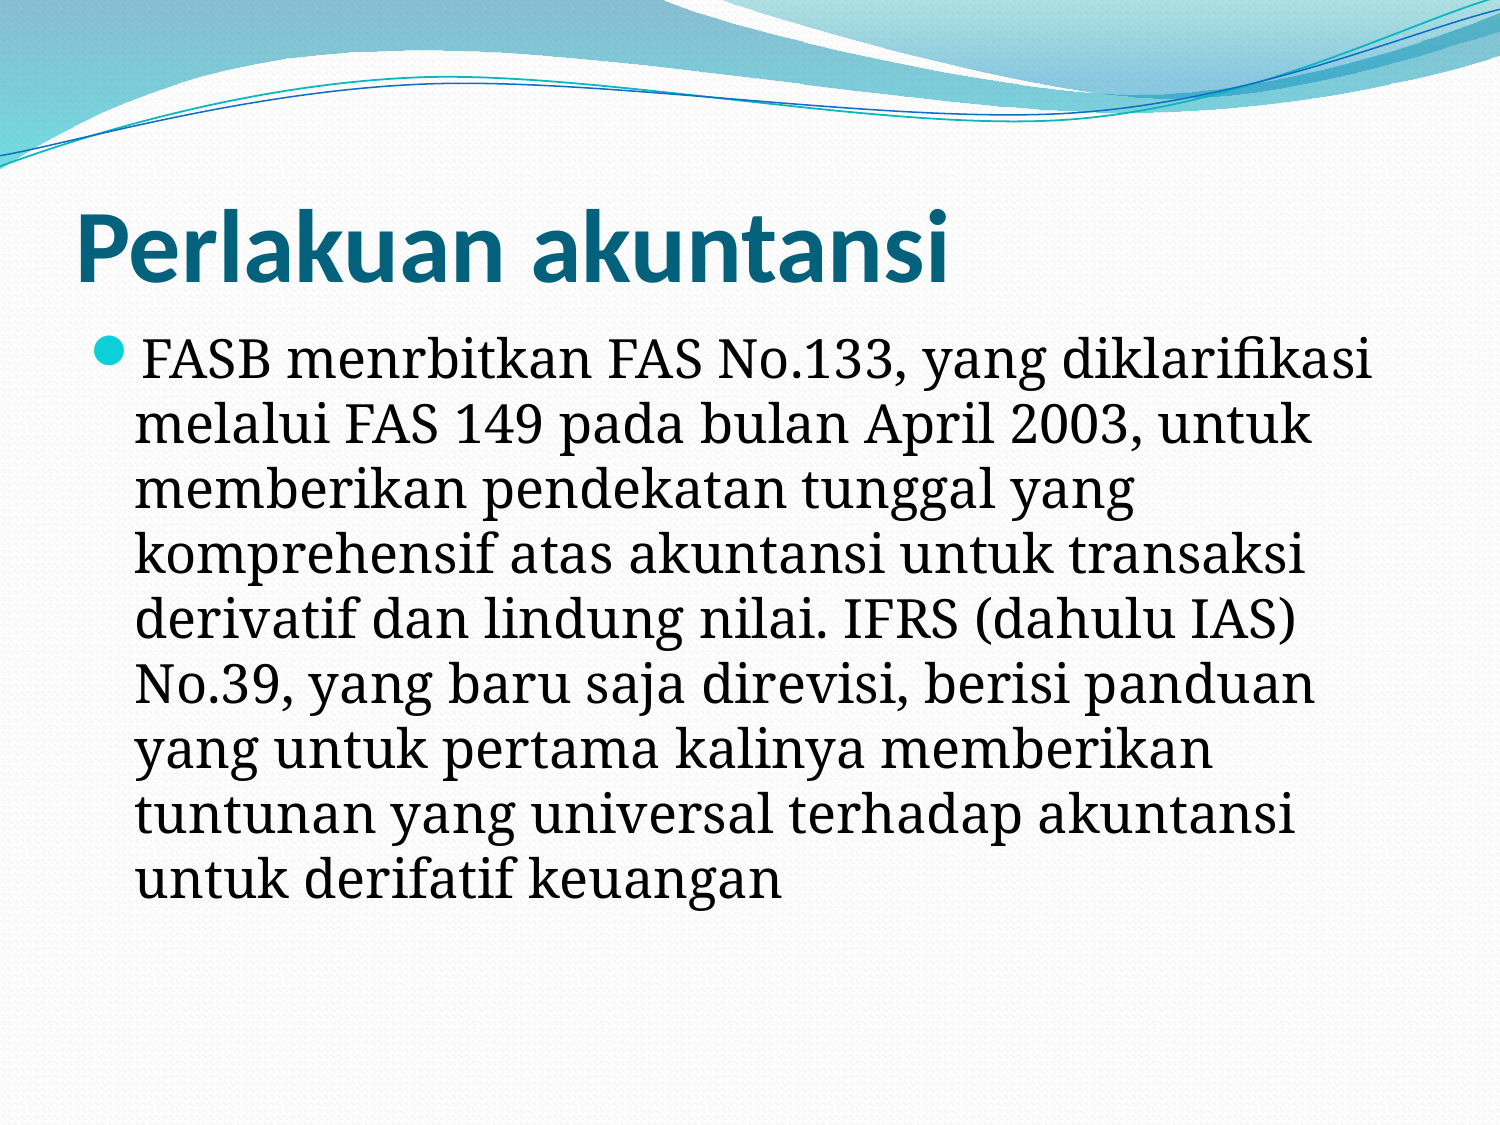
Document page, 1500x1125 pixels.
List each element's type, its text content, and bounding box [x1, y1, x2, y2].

title Perlakuan akuntansi [75, 115, 1425, 303]
list FASB menrbitkan FAS No.133, yang diklarifikasi melalui FAS 149 pada bulan April 2003, untuk memberikan pendekatan tunggal yang komprehensif atas akuntansi untuk transaksi derivatif dan lindung nilai. IFRS (dahulu IAS) No.39, yang baru saja direvisi, berisi panduan yang untuk pertama kalinya memberikan tuntunan yang universal terhadap akuntansi untuk derifatif keuangan [75, 317, 1425, 1038]
